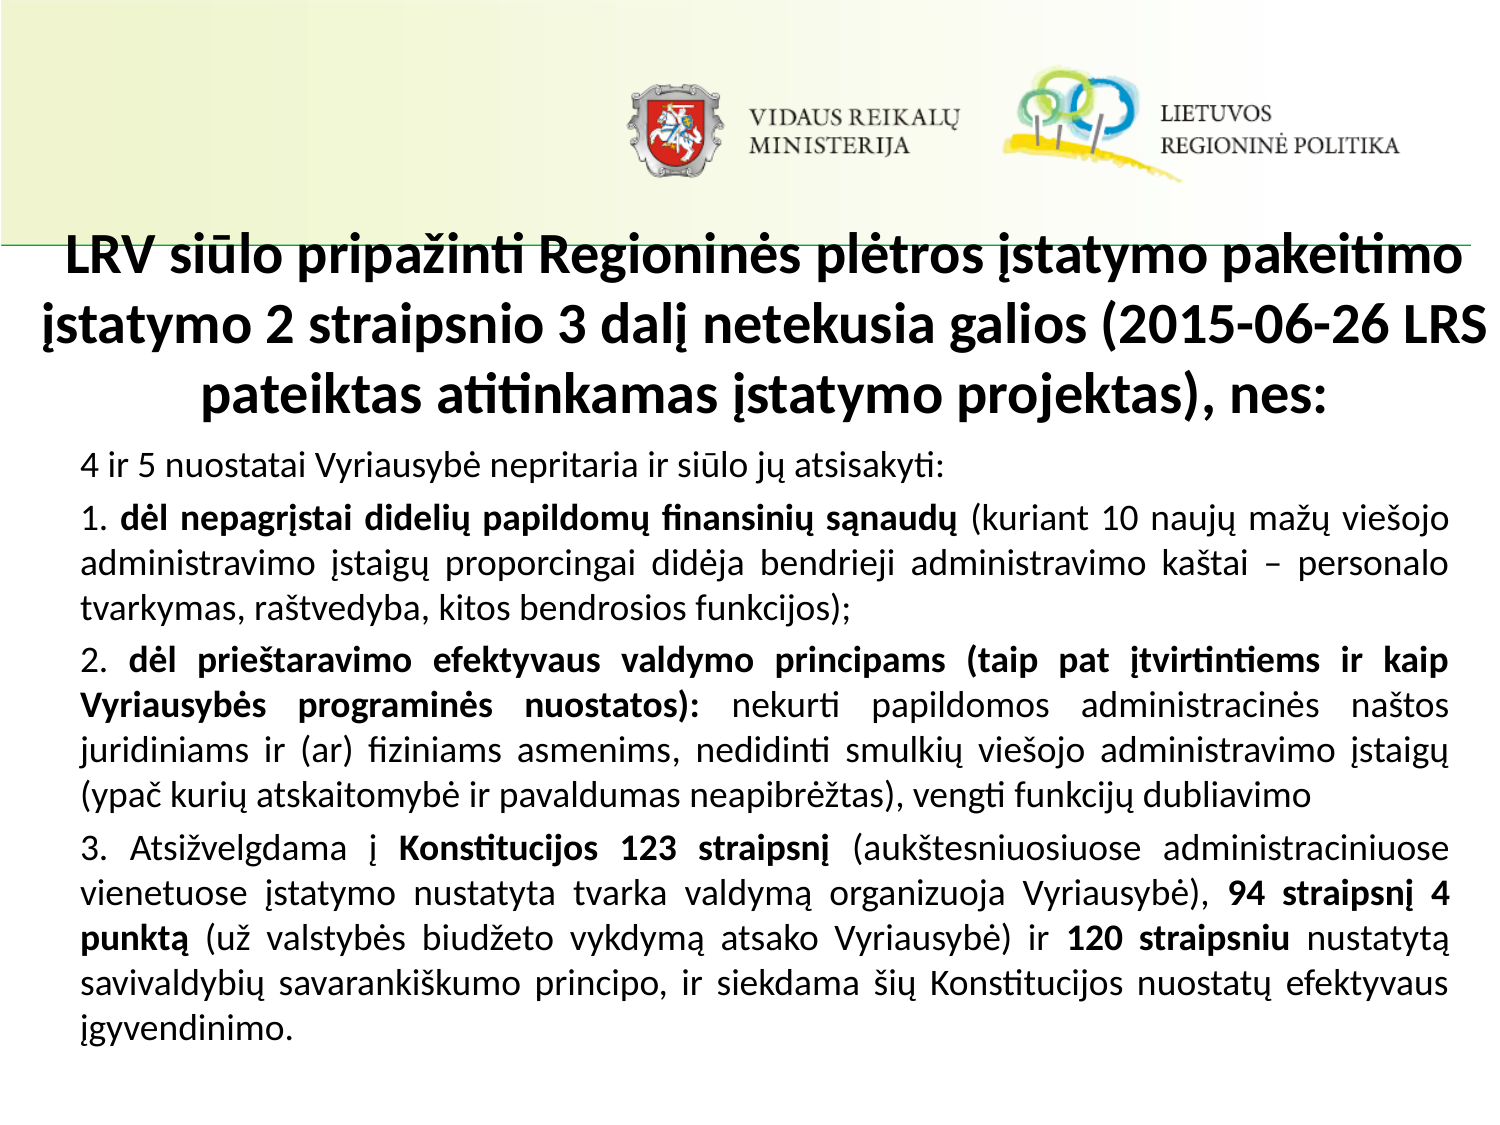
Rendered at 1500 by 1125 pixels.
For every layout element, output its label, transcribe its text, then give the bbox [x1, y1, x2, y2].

list 4 ir 5 nuostatai Vyriausybė nepritaria ir siūlo jų atsisakyti: 1. dėl nepagrįstai didelių papildomų finansinių sąnaudų (kuriant 10 naujų mažų viešojo administravimo įstaigų proporcingai didėja bendrieji administravimo kaštai – personalo tvarkymas, raštvedyba, kitos bendrosios funkcijos); 2. dėl prieštaravimo efektyvaus valdymo principams (taip pat įtvirtintiems ir kaip Vyriausybės programinės nuostatos): nekurti papildomos administracinės naštos juridiniams ir (ar) fiziniams asmenims, nedidinti smulkių viešojo administravimo įstaigų (ypač kurių atskaitomybė ir pavaldumas neapibrėžtas), vengti funkcijų dubliavimo 3. Atsižvelgdama į Konstitucijos 123 straipsnį (aukštesniuosiuose administraciniuose vienetuose įstatymo nustatyta tvarka valdymą organizuoja Vyriausybė), 94 straipsnį 4 punktą (už valstybės biudžeto vykdymą atsako Vyriausybė) ir 120 straipsniu nustatytą savivaldybių savarankiškumo principo, ir siekdama šių Konstitucijos nuostatų efektyvaus įgyvendinimo. [64, 432, 1466, 1017]
title LRV siūlo pripažinti Regioninės plėtros įstatymo pakeitimo įstatymo 2 straipsnio 3 dalį netekusia galios (2015-06-26 LRS pateiktas atitinkamas įstatymo projektas), nes: [17, 267, 1500, 373]
picture [0, 0, 1471, 246]
